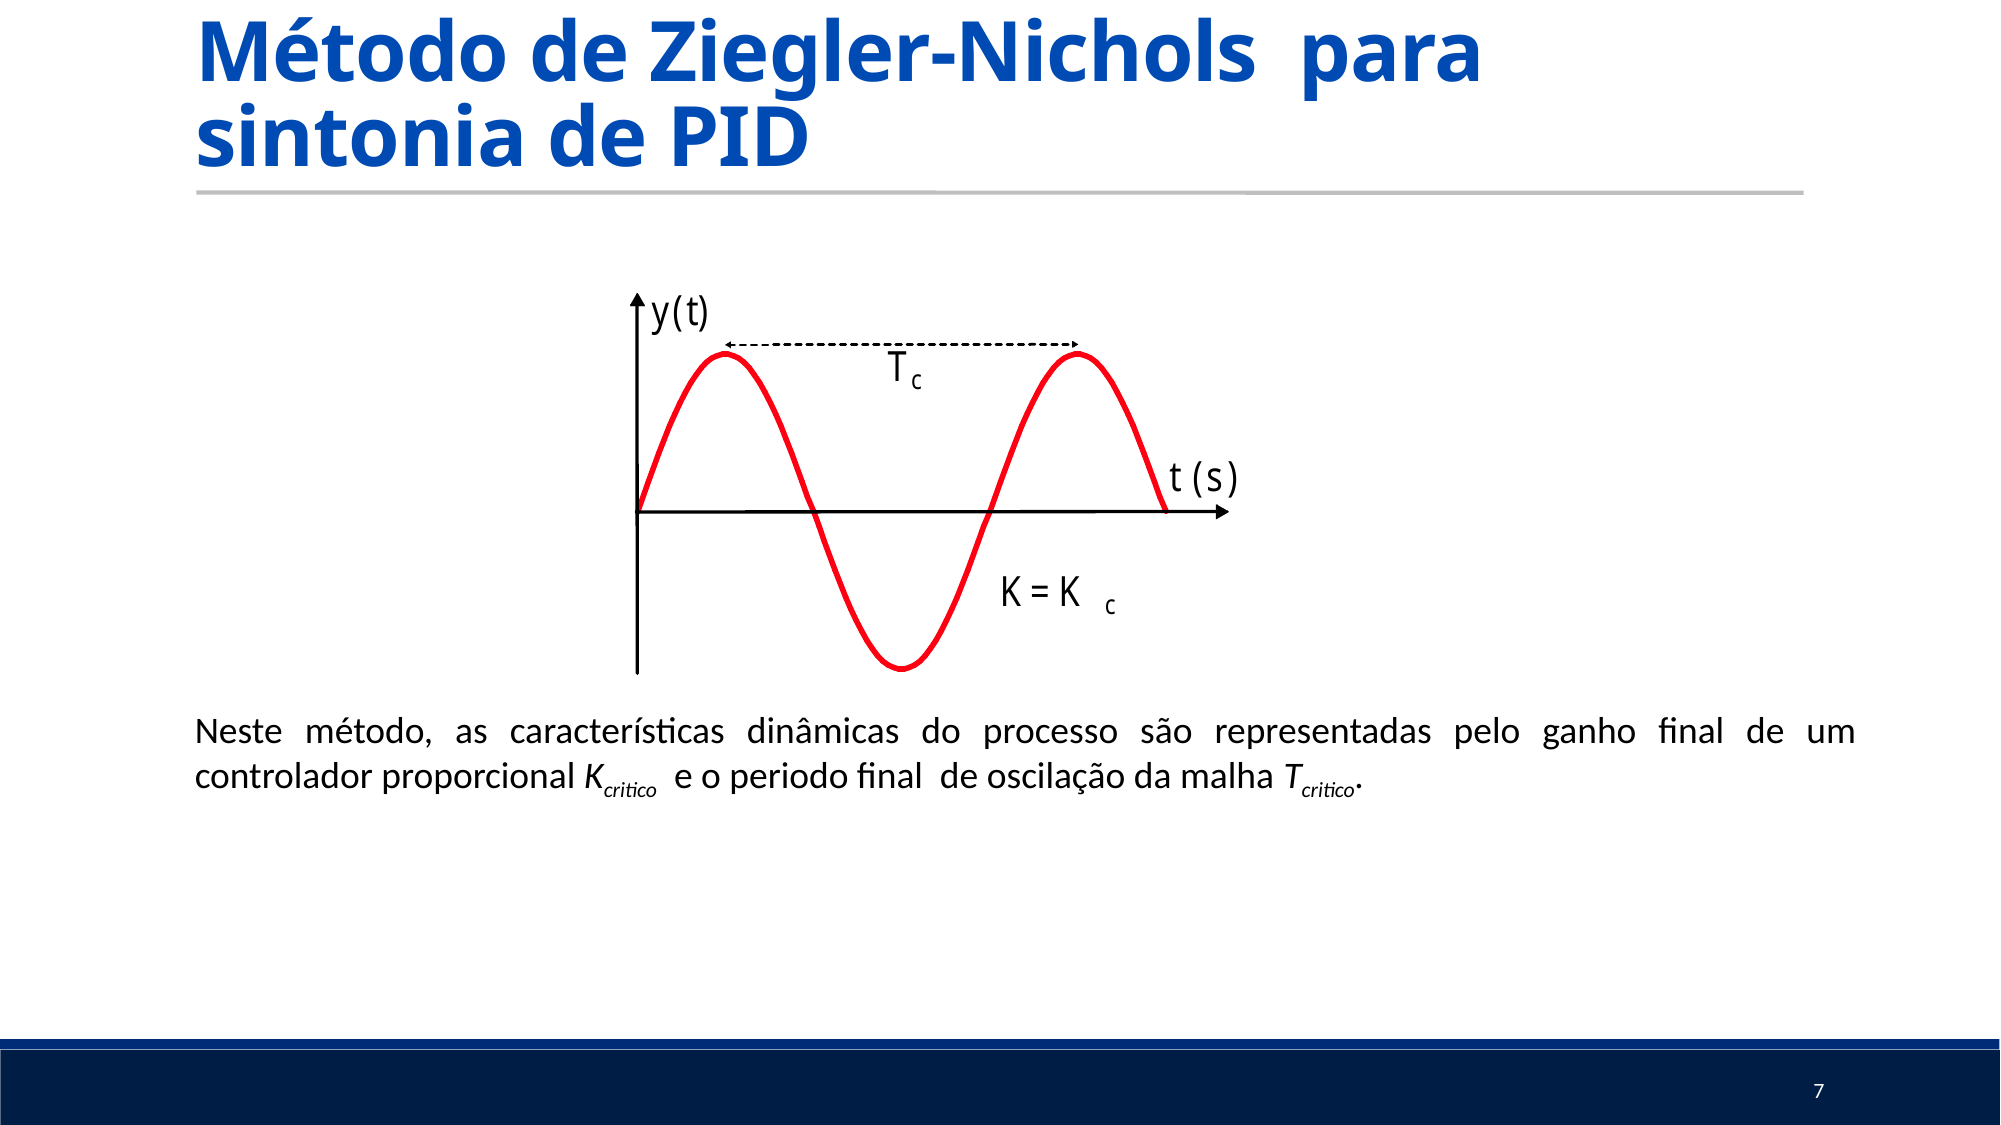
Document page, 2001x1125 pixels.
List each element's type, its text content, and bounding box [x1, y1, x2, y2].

slide_number 7 [1624, 1059, 1840, 1120]
text_box Neste método, as características dinâmicas do processo são representadas pelo ganho final de um controlador proporcional Kcritico e o periodo final de oscilação da malha Tcritico. [179, 698, 1873, 900]
text_box Método de Ziegler-Nichols para sintonia de PID [179, 0, 1830, 192]
picture [628, 289, 1238, 678]
